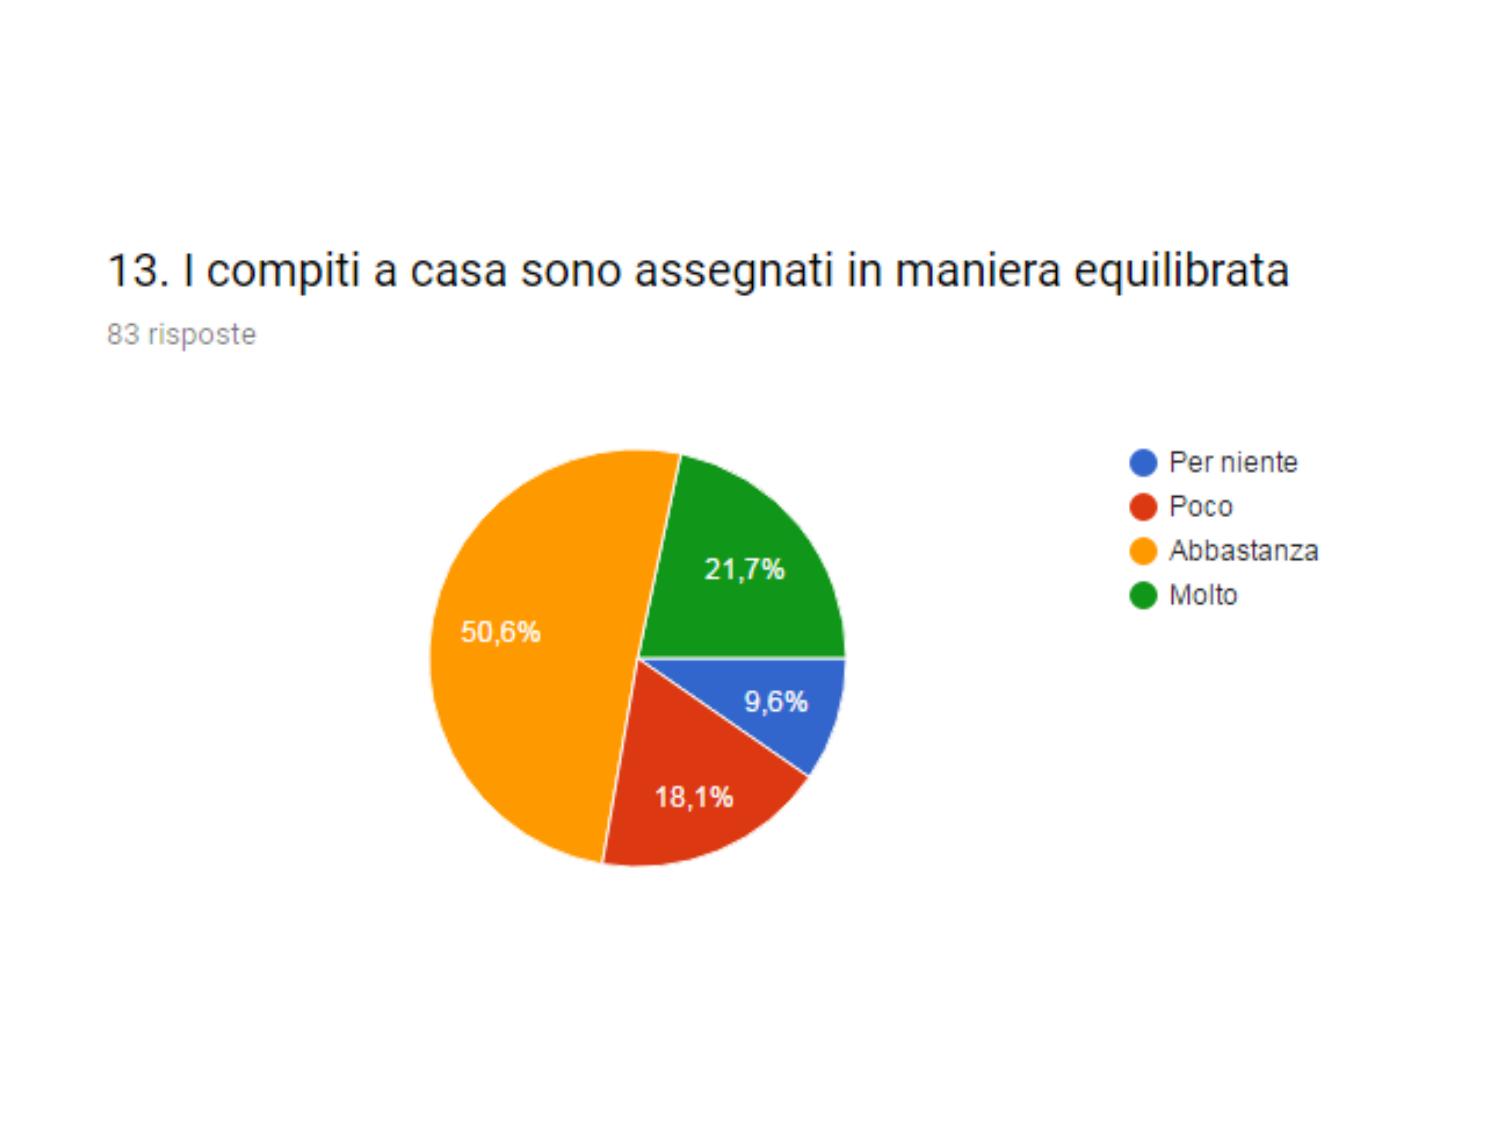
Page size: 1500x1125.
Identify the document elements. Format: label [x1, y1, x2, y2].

picture [100, 231, 1358, 882]
